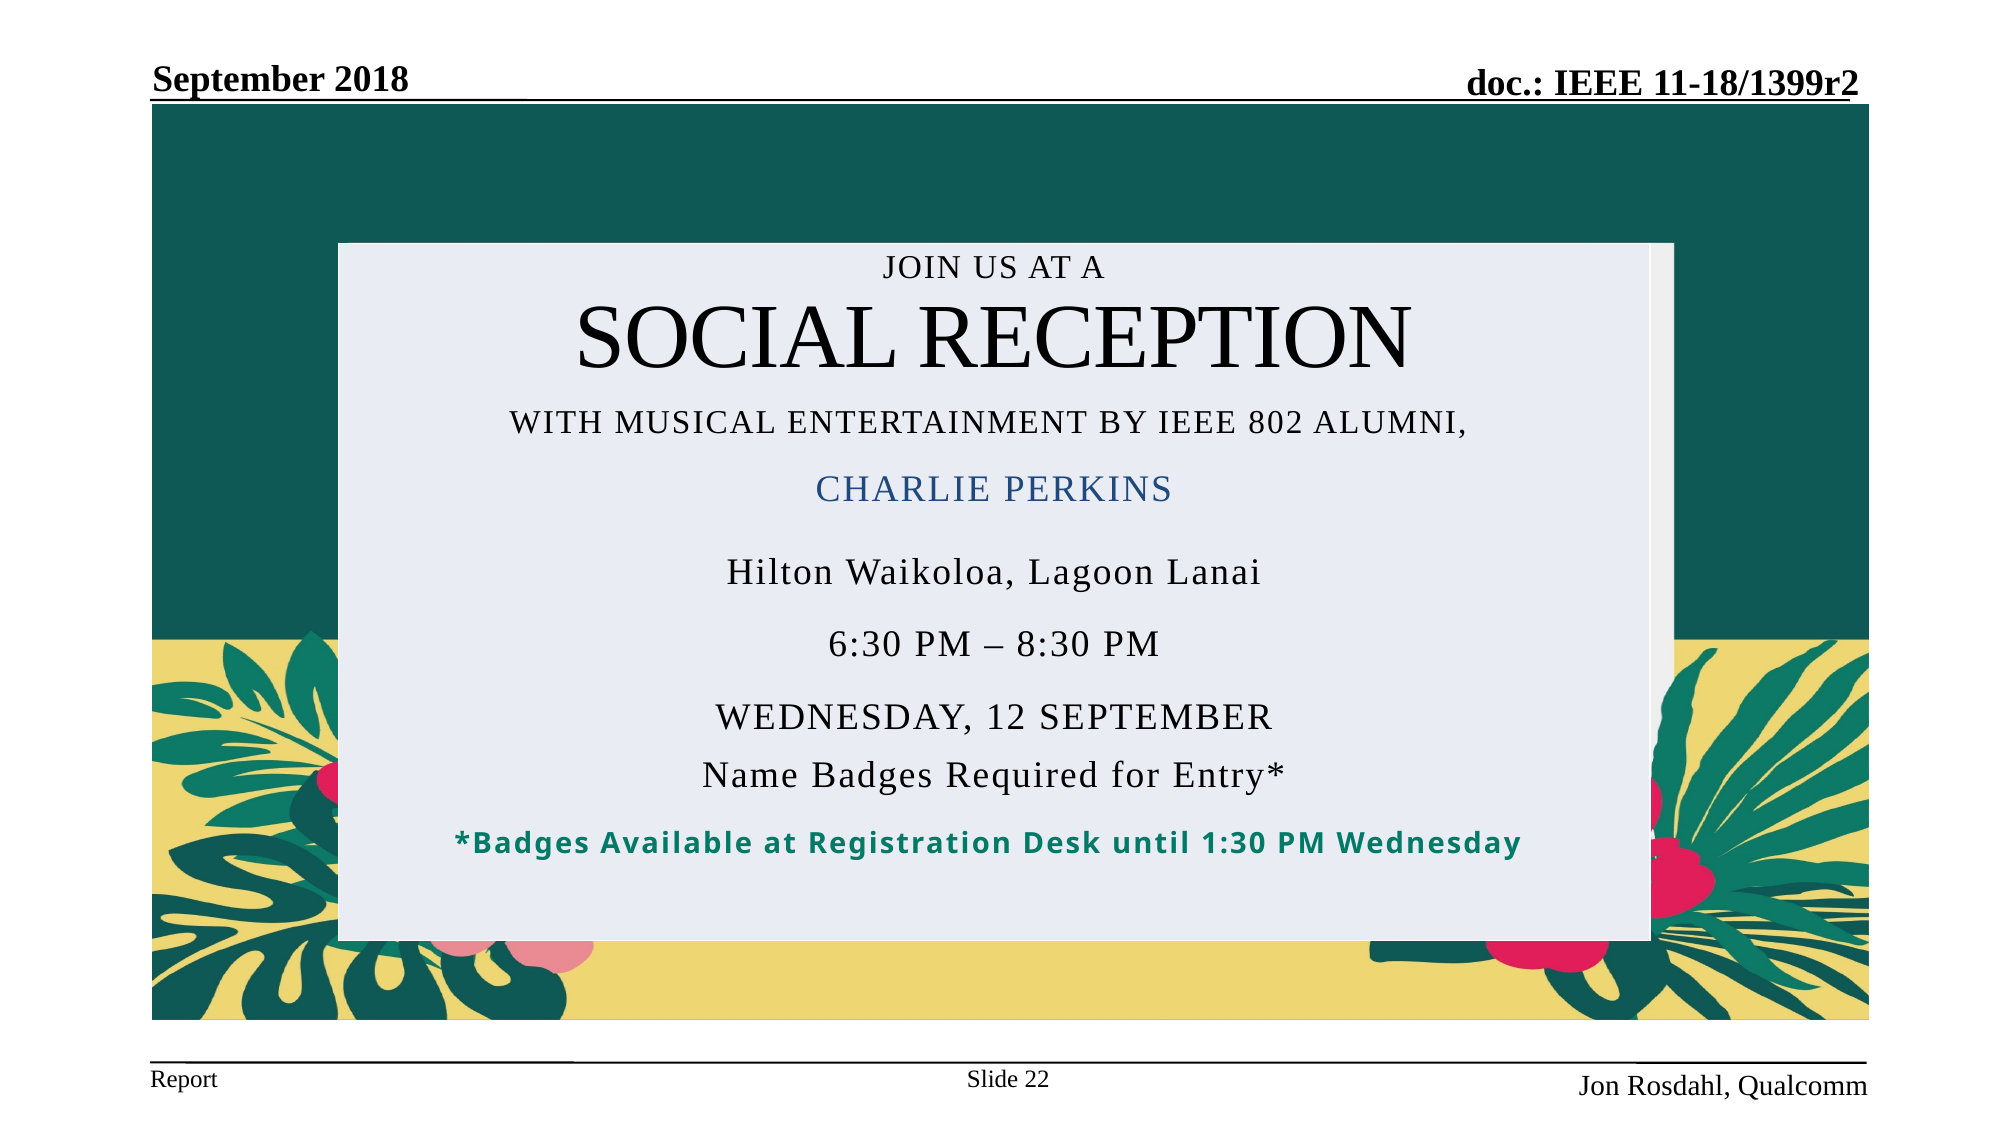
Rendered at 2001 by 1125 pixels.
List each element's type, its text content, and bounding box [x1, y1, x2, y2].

slide_number Slide 22 [950, 1061, 1067, 1123]
picture [152, 104, 1869, 1021]
footer Jon Rosdahl, Qualcomm [1531, 1066, 1869, 1108]
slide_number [152, 54, 563, 100]
